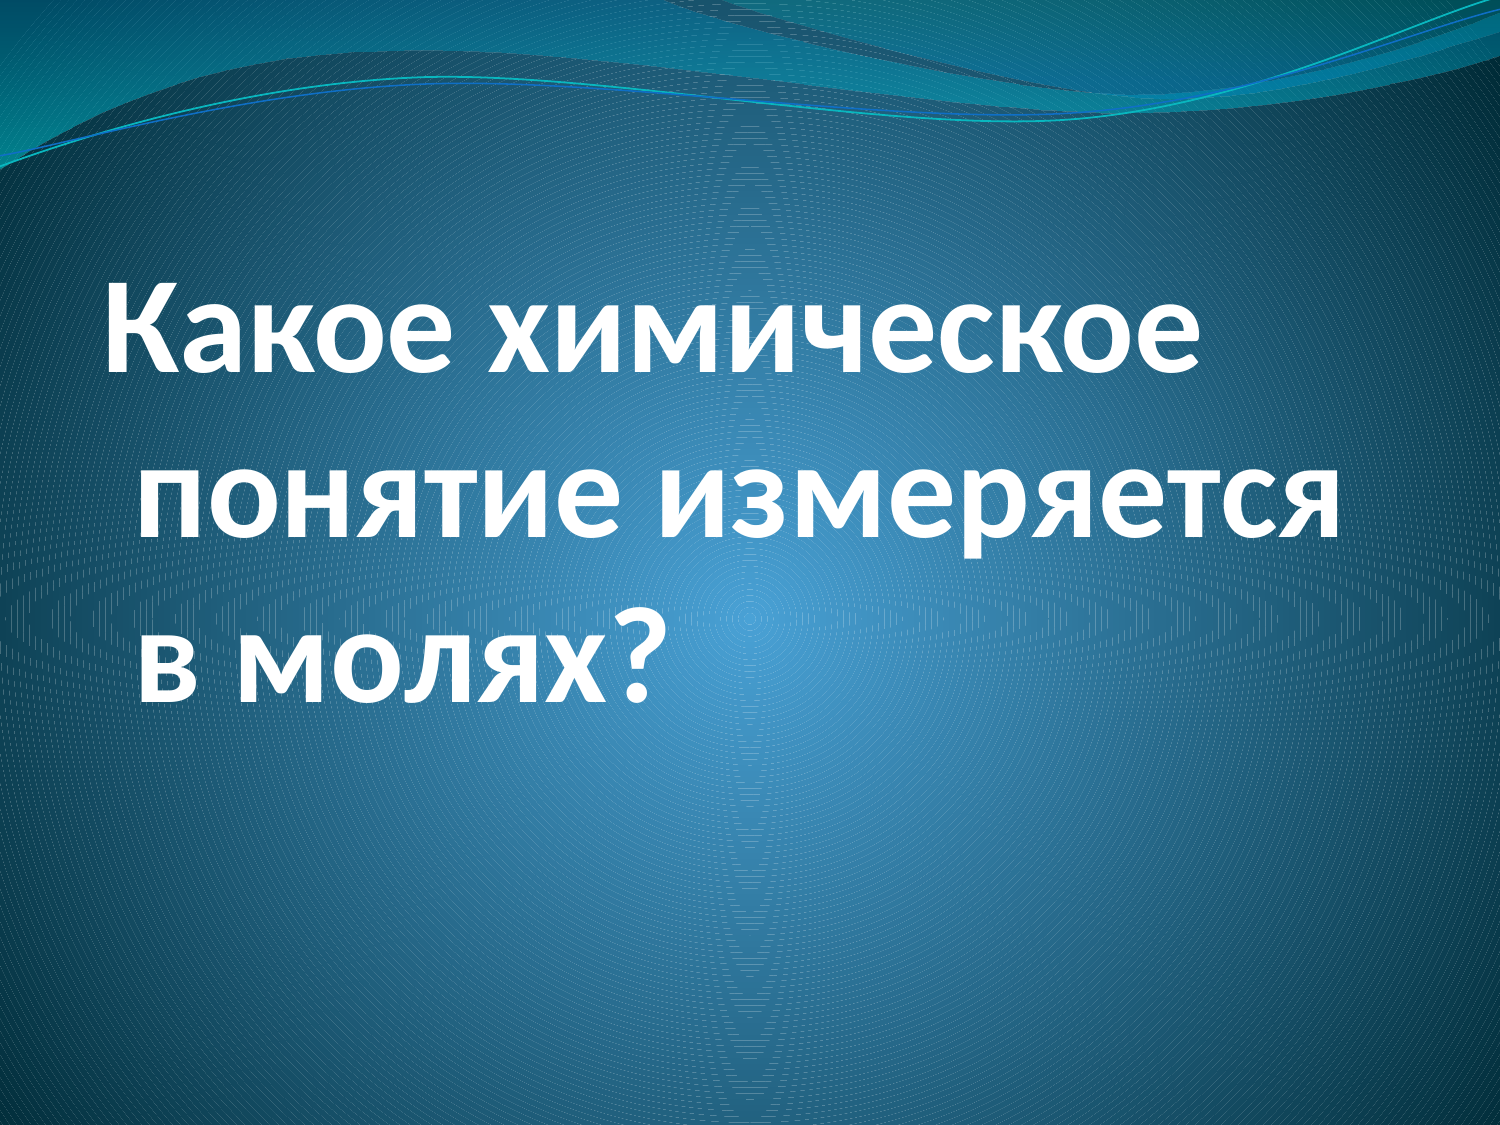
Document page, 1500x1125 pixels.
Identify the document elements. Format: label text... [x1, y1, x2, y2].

title Какое химическое понятие измеряется в молях? [87, 227, 1383, 738]
